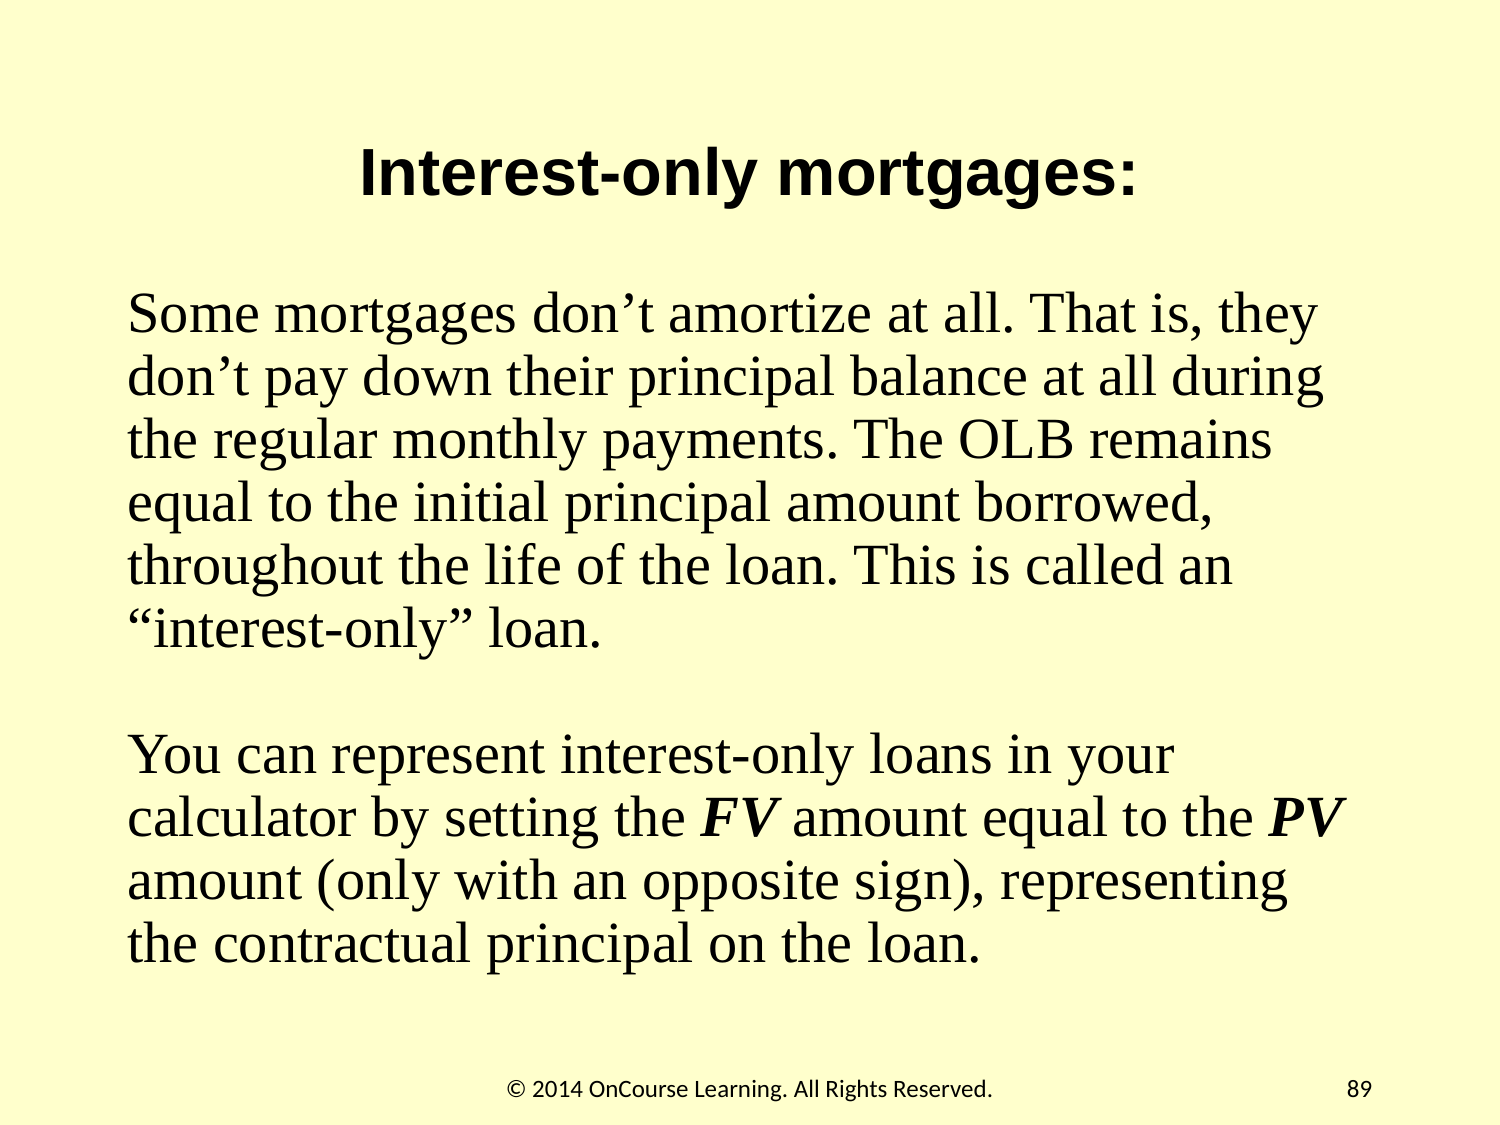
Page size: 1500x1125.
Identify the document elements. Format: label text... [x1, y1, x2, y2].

footer © 2014 OnCourse Learning. All Rights Reserved. [300, 1050, 1200, 1125]
list Some mortgages don’t amortize at all. That is, they don’t pay down their principal balance at all during the regular monthly payments. The OLB remains equal to the initial principal amount borrowed, throughout the life of the loan. This is called an “interest-only” loan. You can represent interest-only loans in your calculator by setting the FV amount equal to the PV amount (only with an opposite sign), representing the contractual principal on the loan. [112, 274, 1388, 951]
slide_number 89 [1200, 1050, 1388, 1125]
title Interest-only mortgages: [112, 75, 1388, 263]
